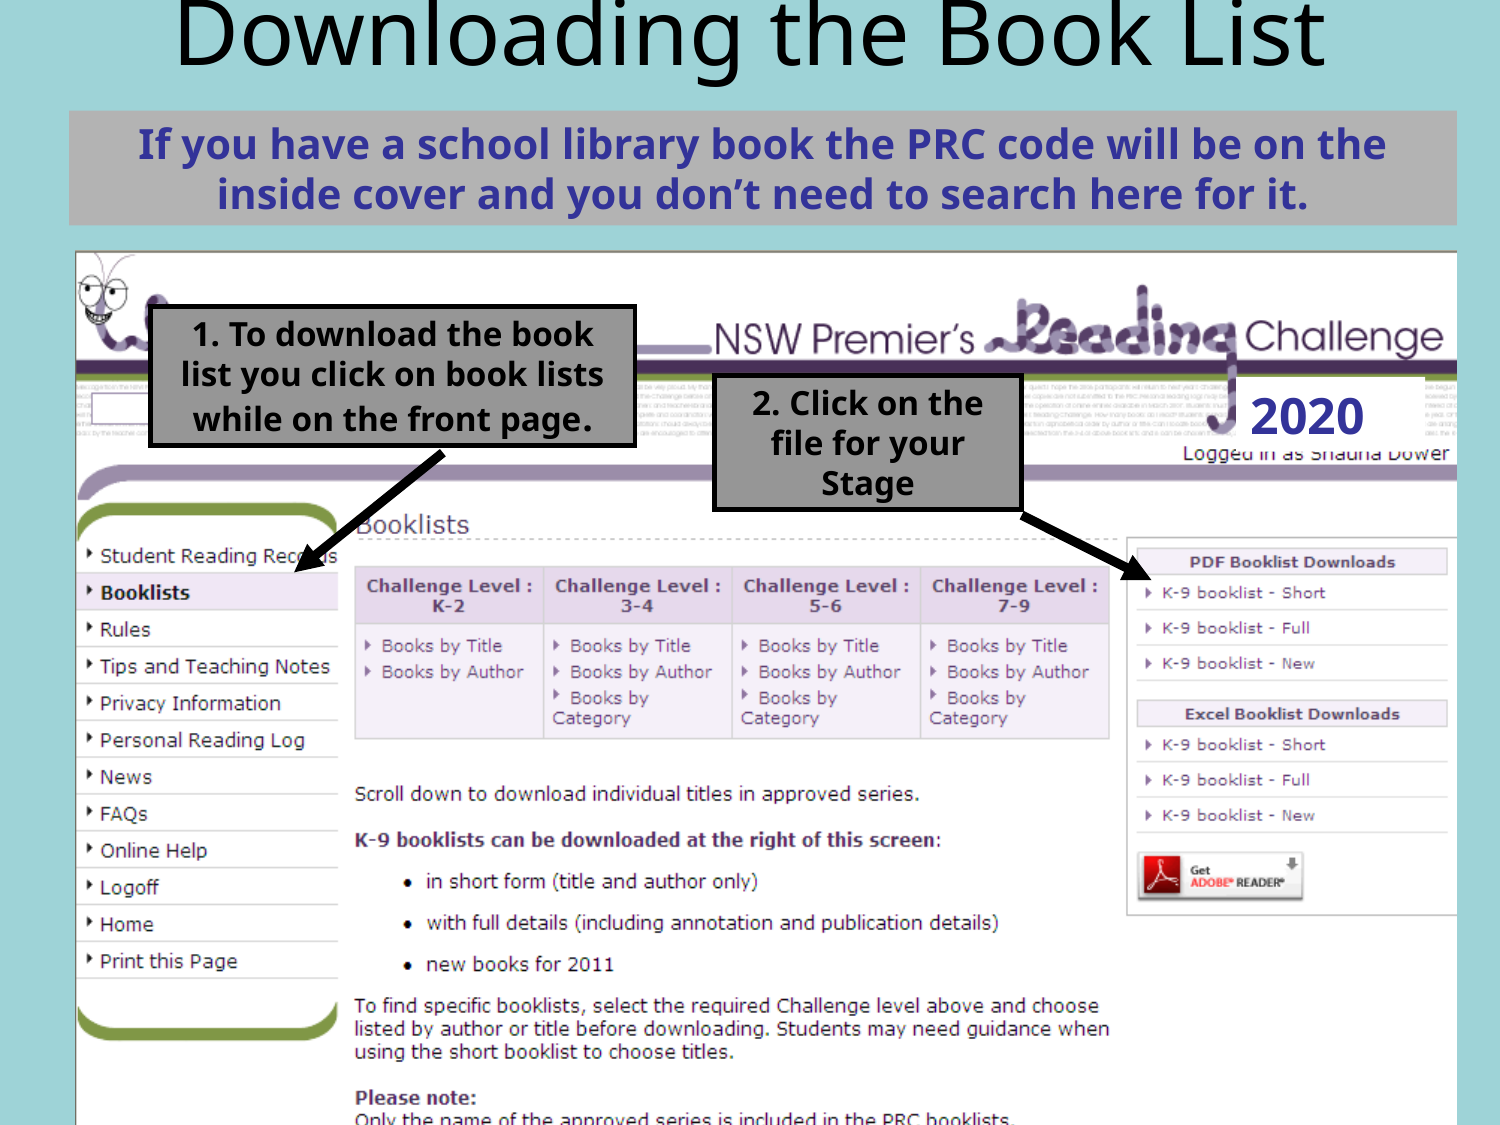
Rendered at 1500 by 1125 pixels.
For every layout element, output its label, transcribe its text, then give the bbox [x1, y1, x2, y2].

text_box If you have a school library book the PRC code will be on the inside cover and you don’t need to search here for it. [69, 110, 1457, 226]
picture [74, 249, 1458, 1125]
title Downloading the Book List . [74, 44, 1426, 110]
title Downloading the Book List . [74, 226, 1426, 233]
